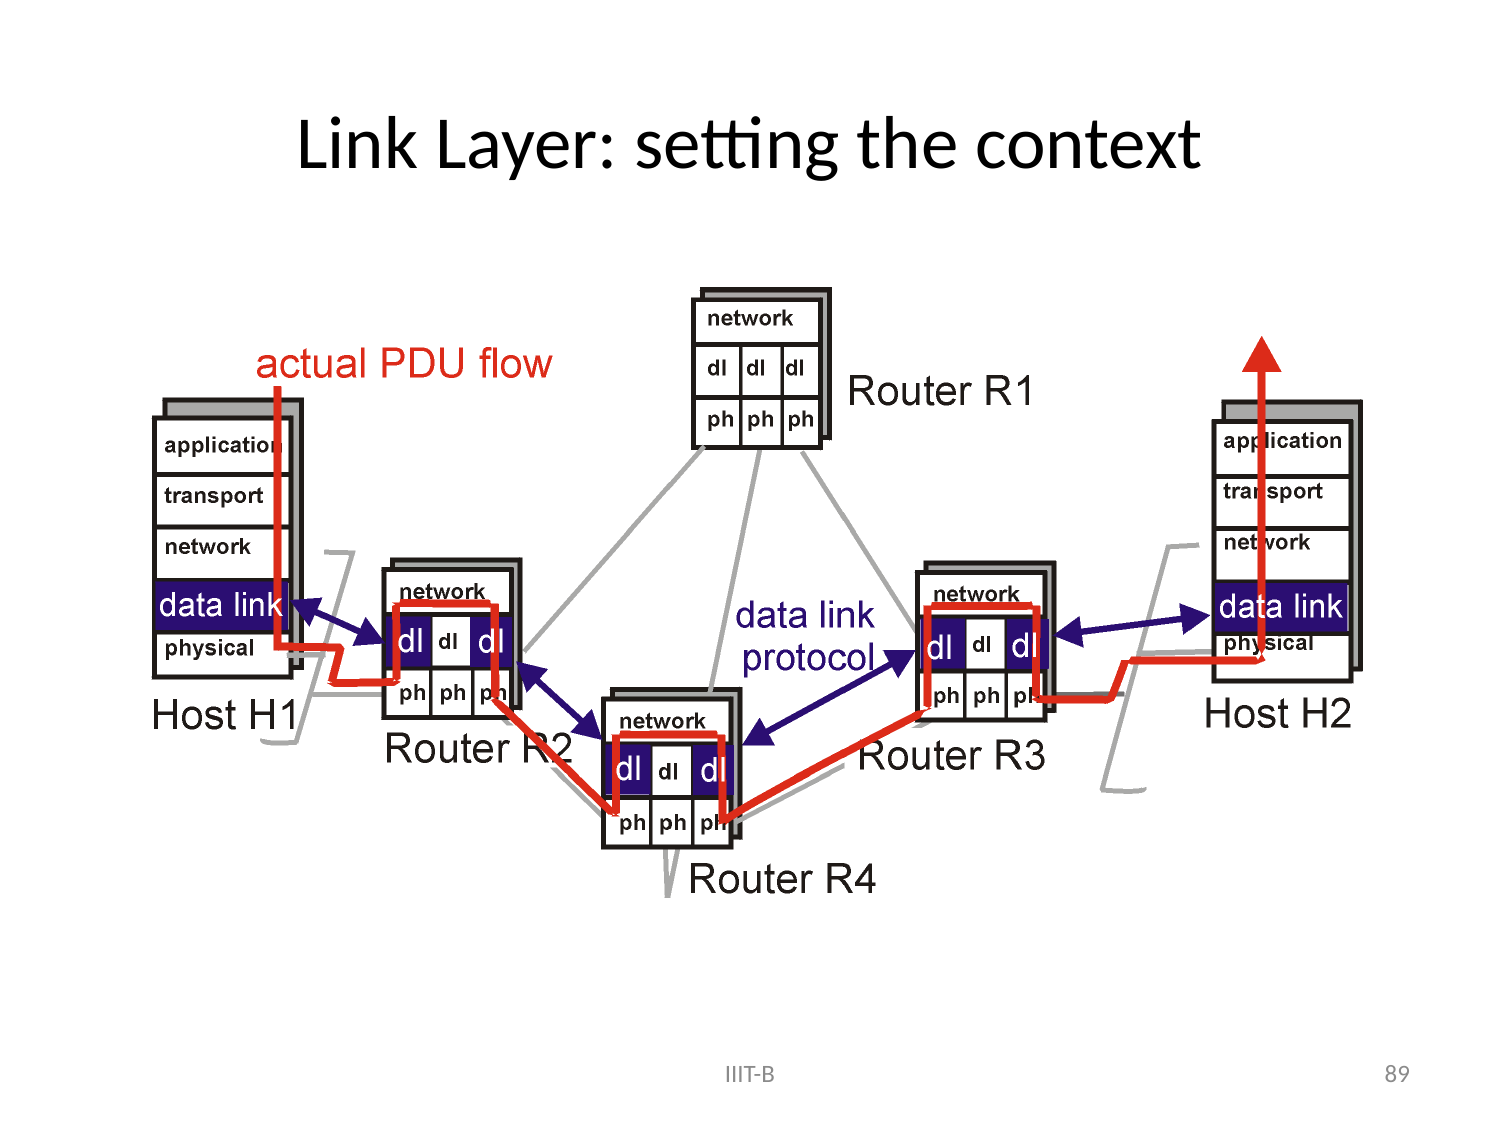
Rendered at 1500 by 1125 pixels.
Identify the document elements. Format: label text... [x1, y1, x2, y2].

picture [149, 287, 1364, 899]
footer IIIT-B [512, 1042, 988, 1103]
title Link Layer: setting the context [75, 45, 1425, 233]
slide_number 89 [1074, 1042, 1425, 1103]
